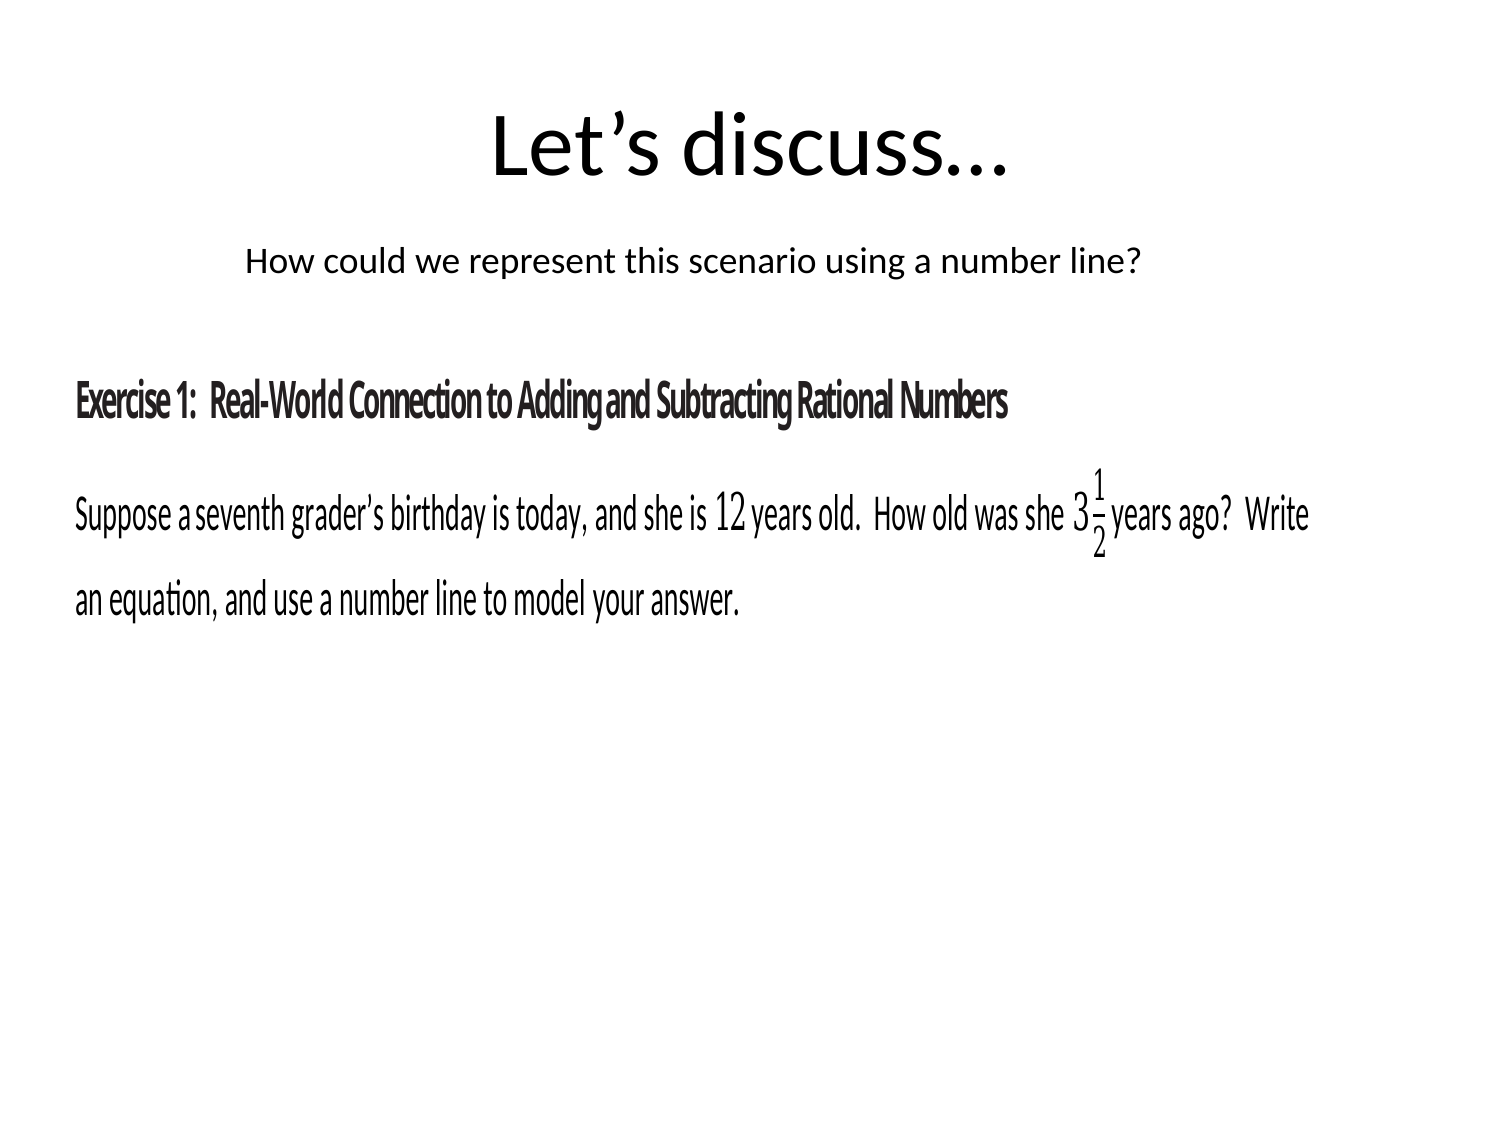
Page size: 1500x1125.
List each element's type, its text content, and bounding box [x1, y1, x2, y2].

text_box How could we represent this scenario using a number line? [230, 228, 1159, 289]
picture [74, 362, 1328, 688]
title Let’s discuss… [75, 45, 1425, 233]
